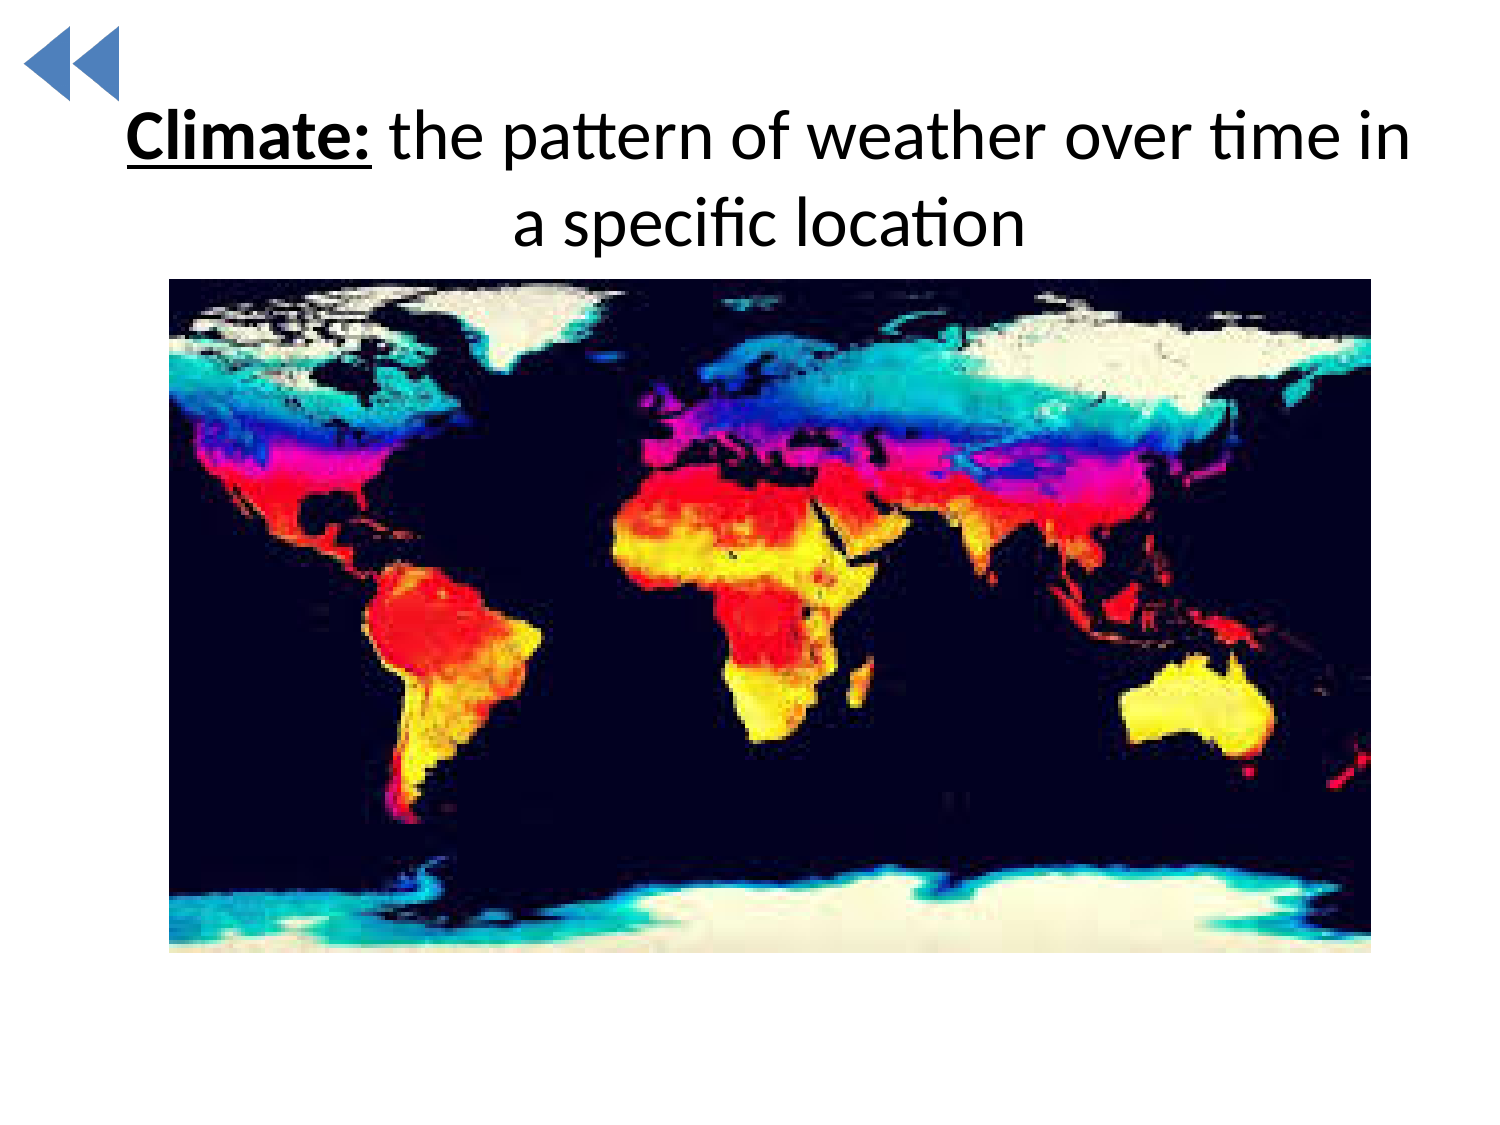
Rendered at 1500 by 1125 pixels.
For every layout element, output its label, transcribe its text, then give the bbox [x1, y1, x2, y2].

title Climate: the pattern of weather over time in a specific location [94, 80, 1445, 269]
text_box [0, 0, 151, 128]
picture [168, 278, 1371, 953]
